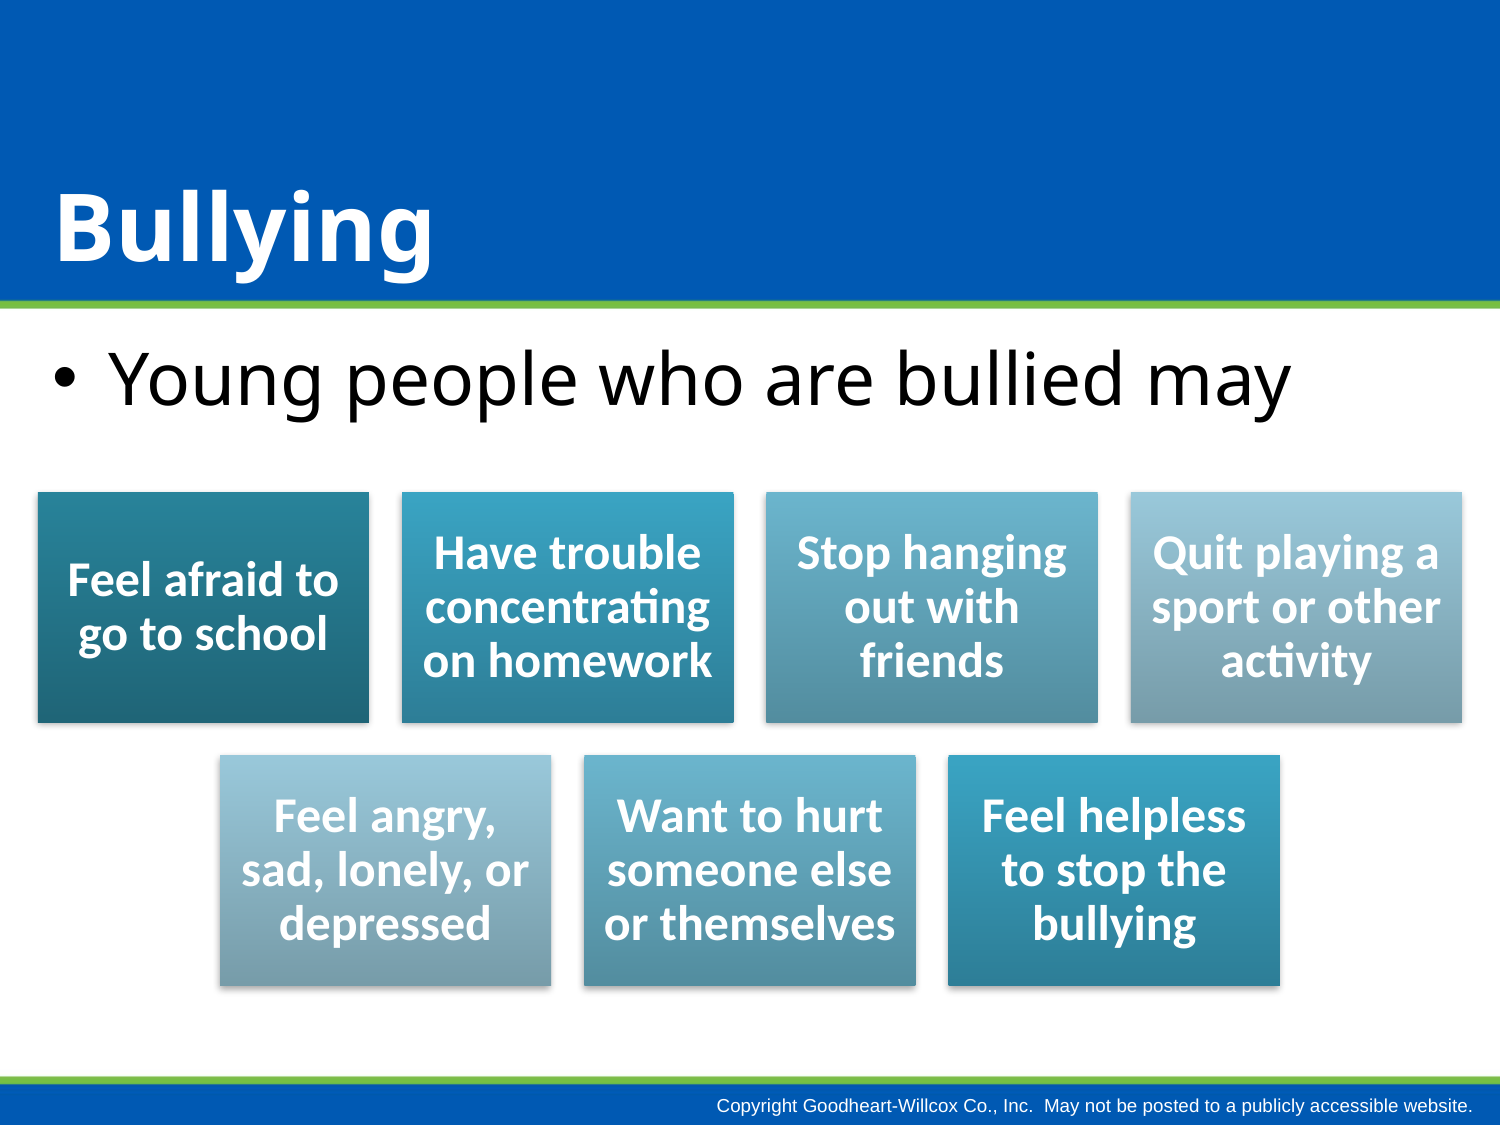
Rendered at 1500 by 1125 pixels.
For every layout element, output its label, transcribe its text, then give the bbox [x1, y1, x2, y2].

picture [0, 0, 1500, 1125]
title Bullying [37, 39, 1463, 288]
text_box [37, 437, 1463, 1041]
list Young people who are bullied may [37, 324, 1463, 437]
